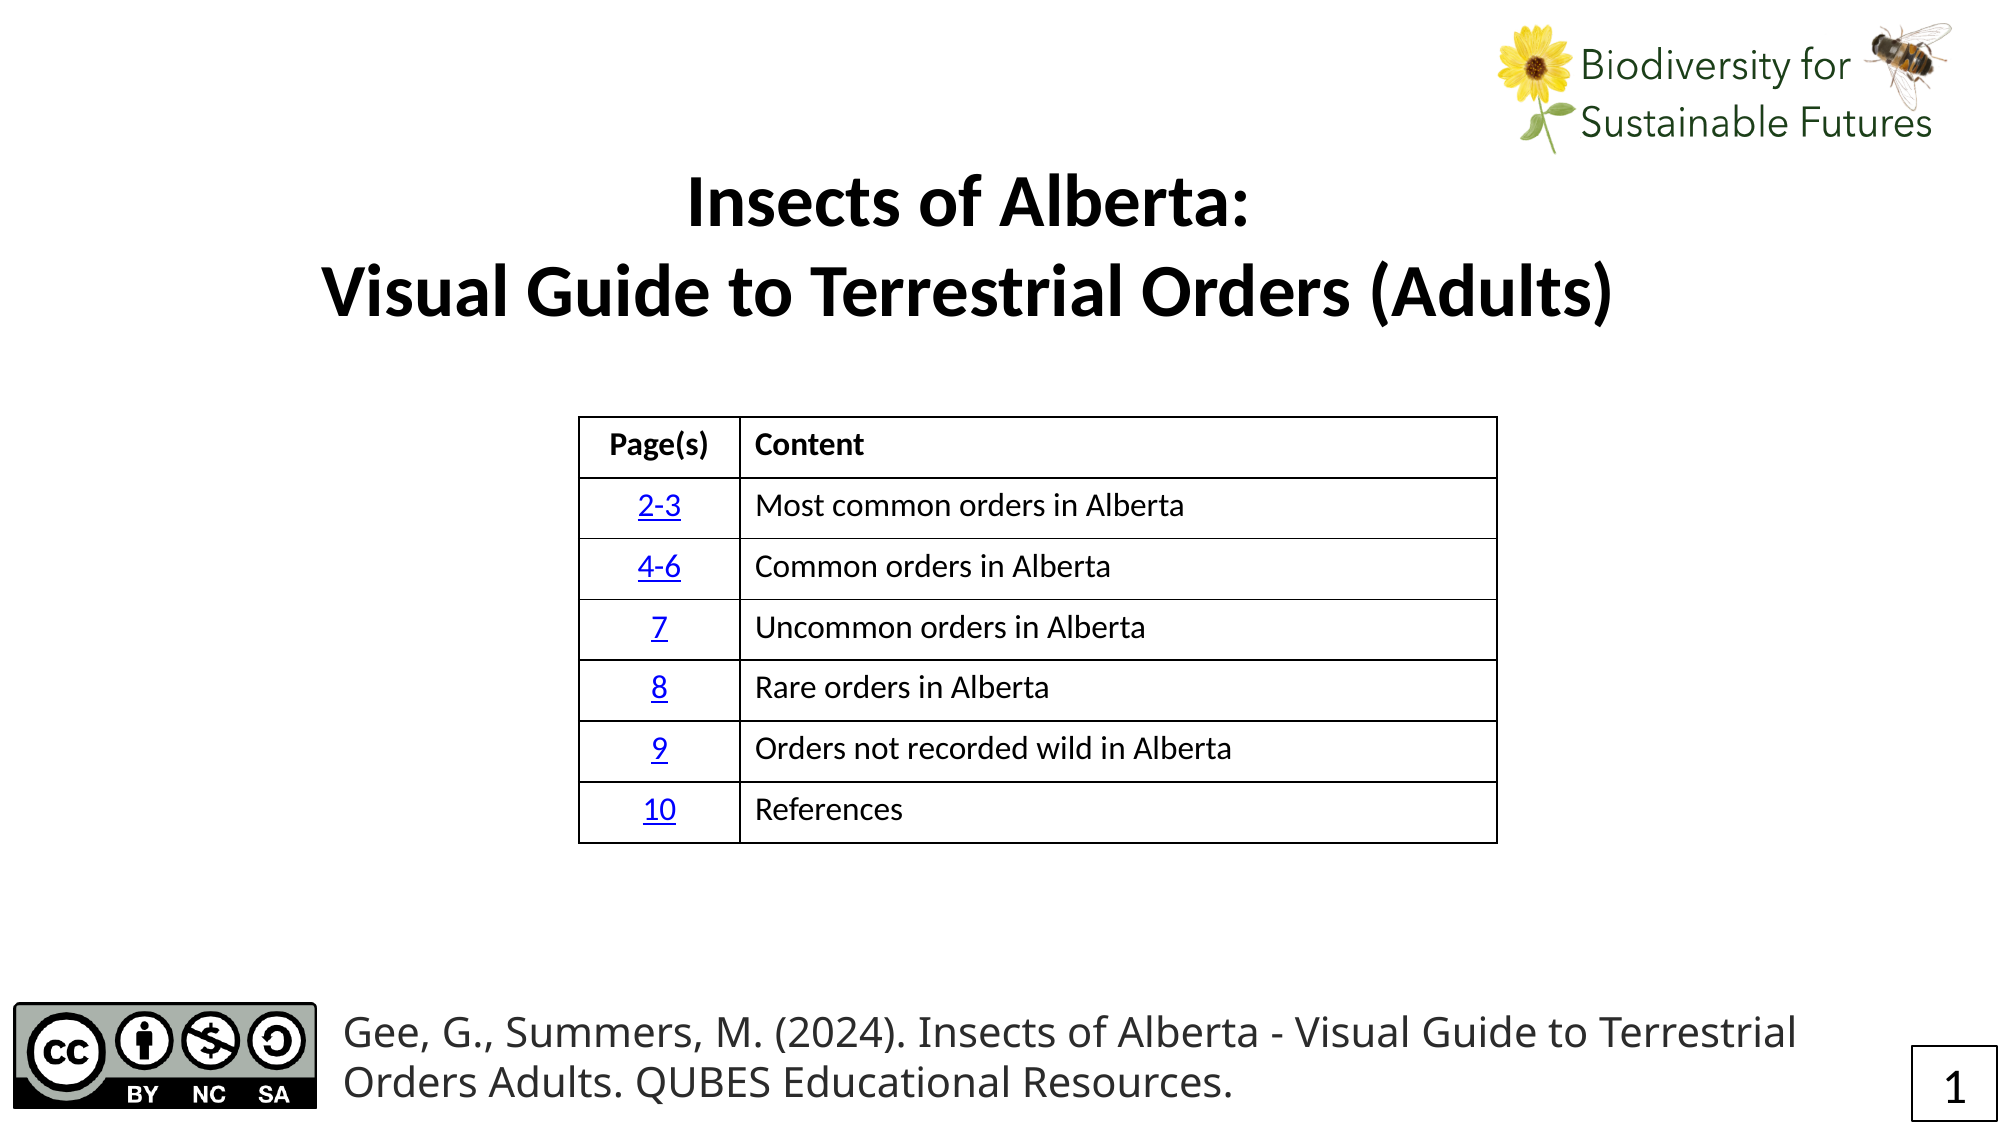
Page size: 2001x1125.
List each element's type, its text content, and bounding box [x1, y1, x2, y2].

table_cell 9 [580, 722, 739, 781]
table_cell References [741, 783, 1496, 842]
table_cell Orders not recorded wild in Alberta [741, 722, 1496, 781]
text_box 1 [1912, 1046, 1997, 1122]
table_cell Uncommon orders in Alberta [741, 600, 1496, 659]
table_cell 10 [580, 783, 739, 842]
table_header Page(s) [580, 418, 739, 477]
table_cell 8 [580, 661, 739, 720]
table_cell 2-3 [580, 479, 739, 538]
table_cell Rare orders in Alberta [741, 661, 1496, 720]
picture [1496, 13, 1955, 159]
text_box Insects of Alberta: Visual Guide to Terrestrial Orders (Adults) [248, 143, 1691, 386]
table_cell 4-6 [580, 539, 739, 599]
table_cell Common orders in Alberta [741, 539, 1496, 599]
table_header Content [741, 418, 1496, 477]
table_cell 7 [580, 600, 739, 659]
text_box Gee, G., Summers, M. (2024). Insects of Alberta - Visual Guide to Terrestrial Orders Adults. QUBES Educational Resources. [327, 990, 1897, 1121]
picture [13, 1002, 317, 1110]
table_cell Most common orders in Alberta [741, 479, 1496, 538]
